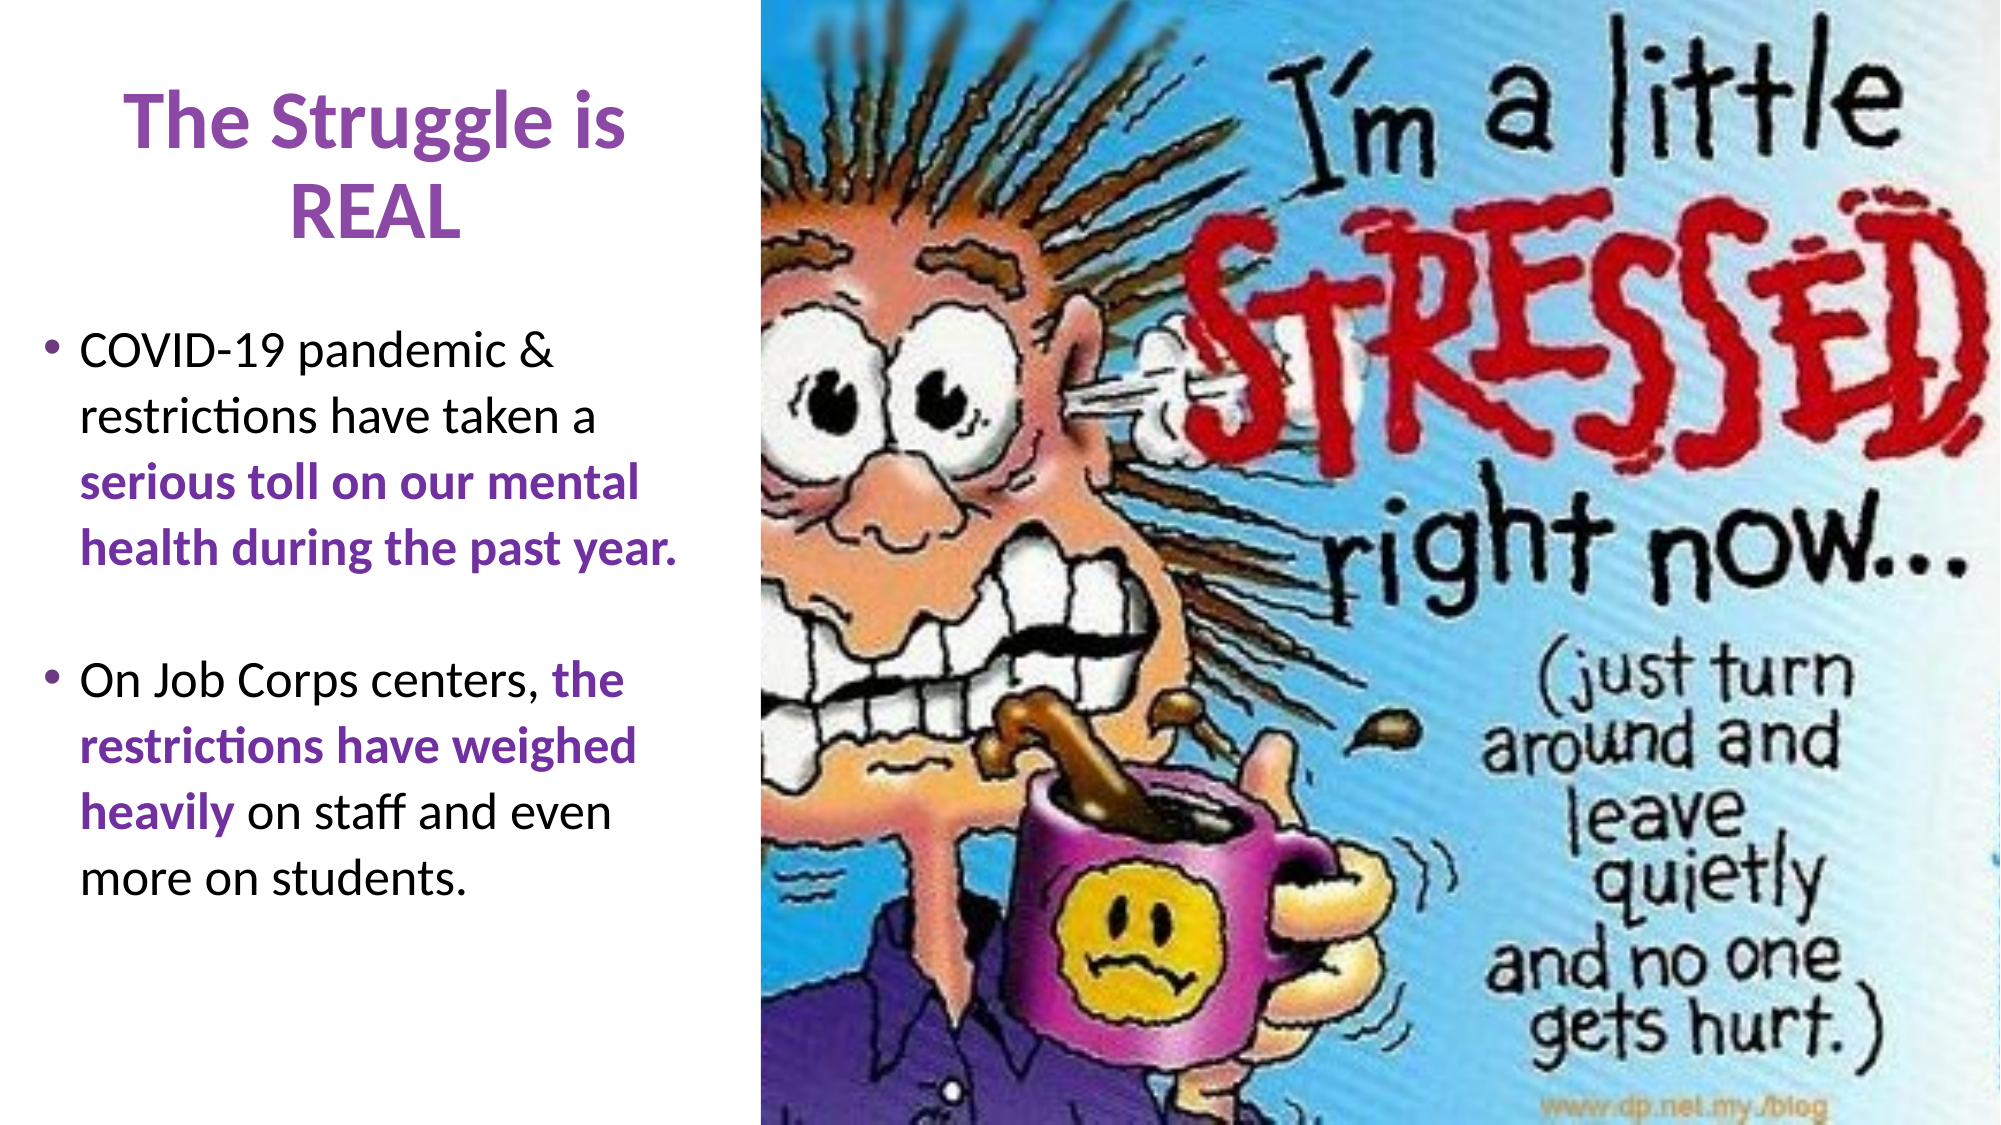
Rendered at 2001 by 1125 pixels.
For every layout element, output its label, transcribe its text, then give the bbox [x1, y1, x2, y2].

list COVID-19 pandemic & restrictions have taken a serious toll on our mental health during the past year. On Job Corps centers, the restrictions have weighed heavily on staff and even more on students. [28, 304, 723, 926]
picture [760, 0, 2000, 1125]
title The Struggle is REAL [28, 29, 723, 304]
